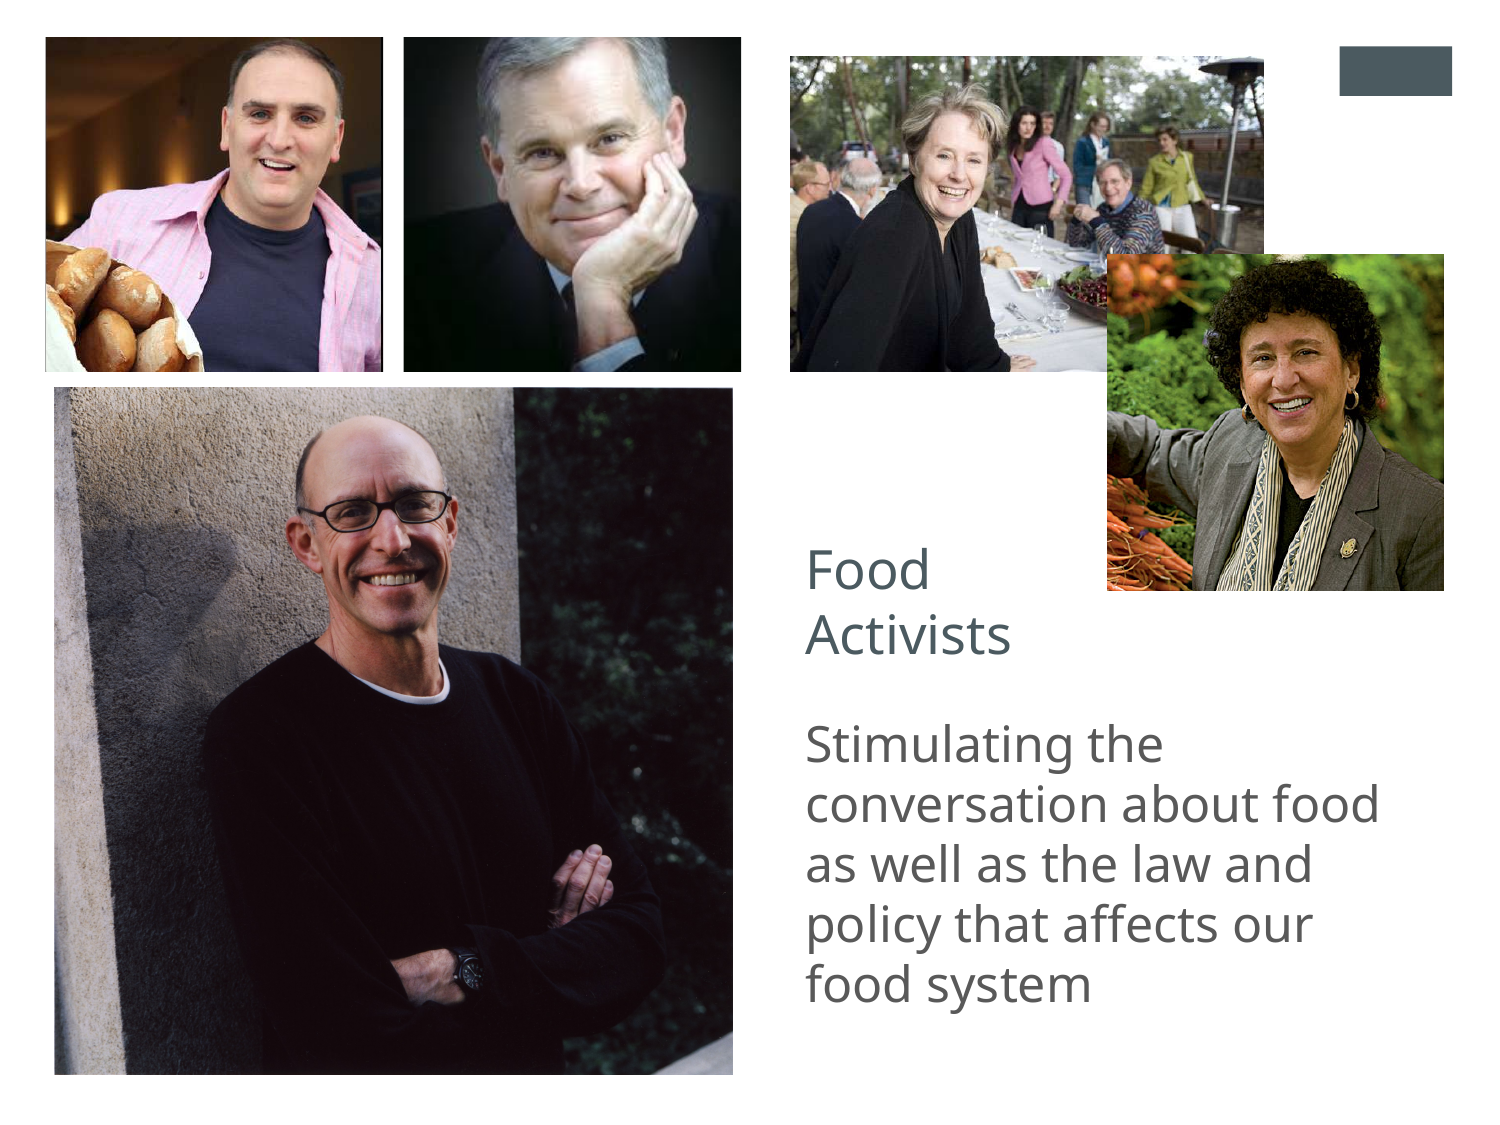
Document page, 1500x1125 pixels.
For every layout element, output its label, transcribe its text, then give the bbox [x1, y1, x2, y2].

picture [44, 387, 742, 1076]
picture [403, 36, 742, 373]
list Stimulating the conversation about food as well as the law and policy that affects our food system [790, 705, 1444, 1008]
picture [45, 36, 384, 373]
title Food Activists [790, 431, 1087, 673]
picture [789, 55, 1444, 591]
